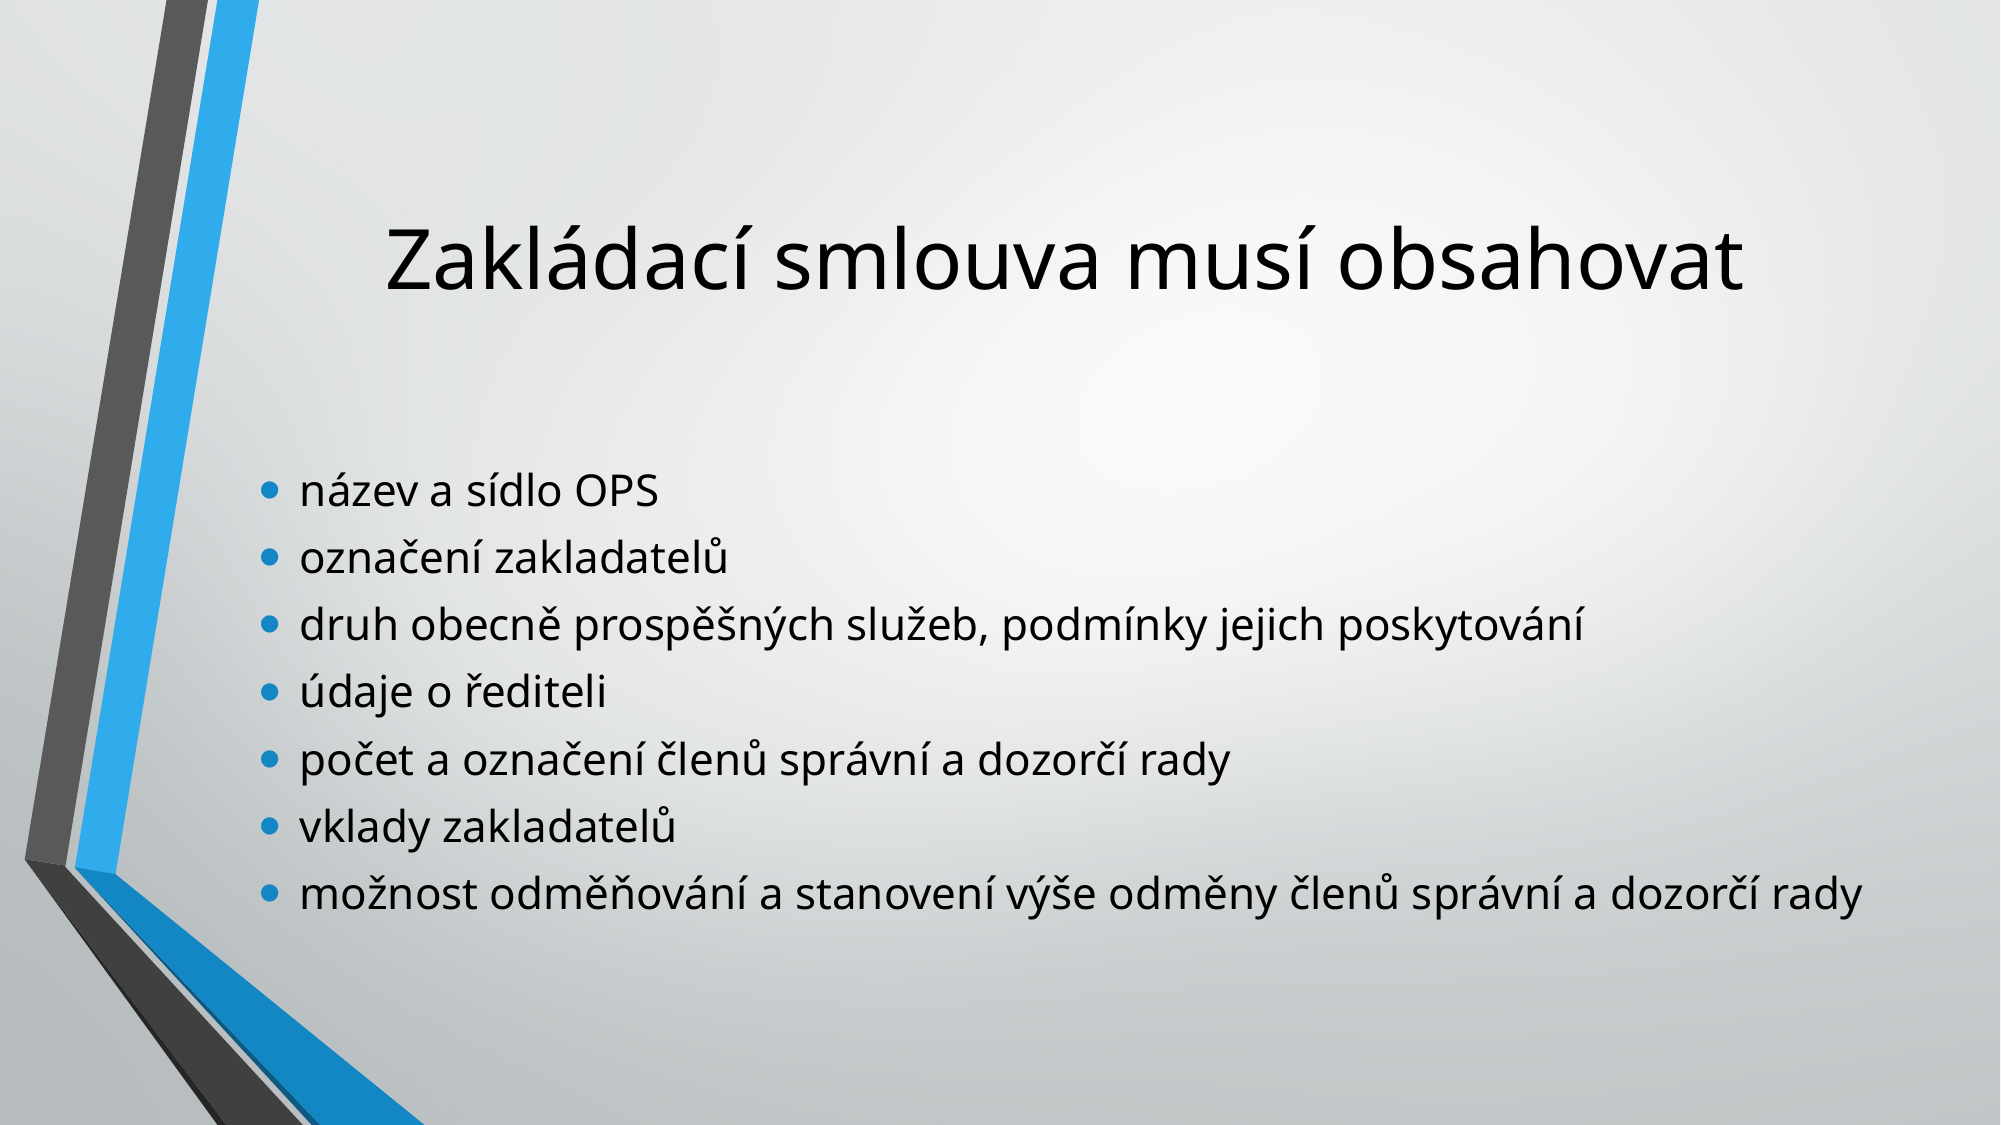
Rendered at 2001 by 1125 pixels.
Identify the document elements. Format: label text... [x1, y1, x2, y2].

list název a sídlo OPS označení zakladatelů druh obecně prospěšných služeb, podmínky jejich poskytování údaje o řediteli počet a označení členů správní a dozorčí rady vklady zakladatelů možnost odměňování a stanovení výše odměny členů správní a dozorčí rady [243, 437, 1887, 950]
title Zakládací smlouva musí obsahovat [243, 112, 1887, 400]
